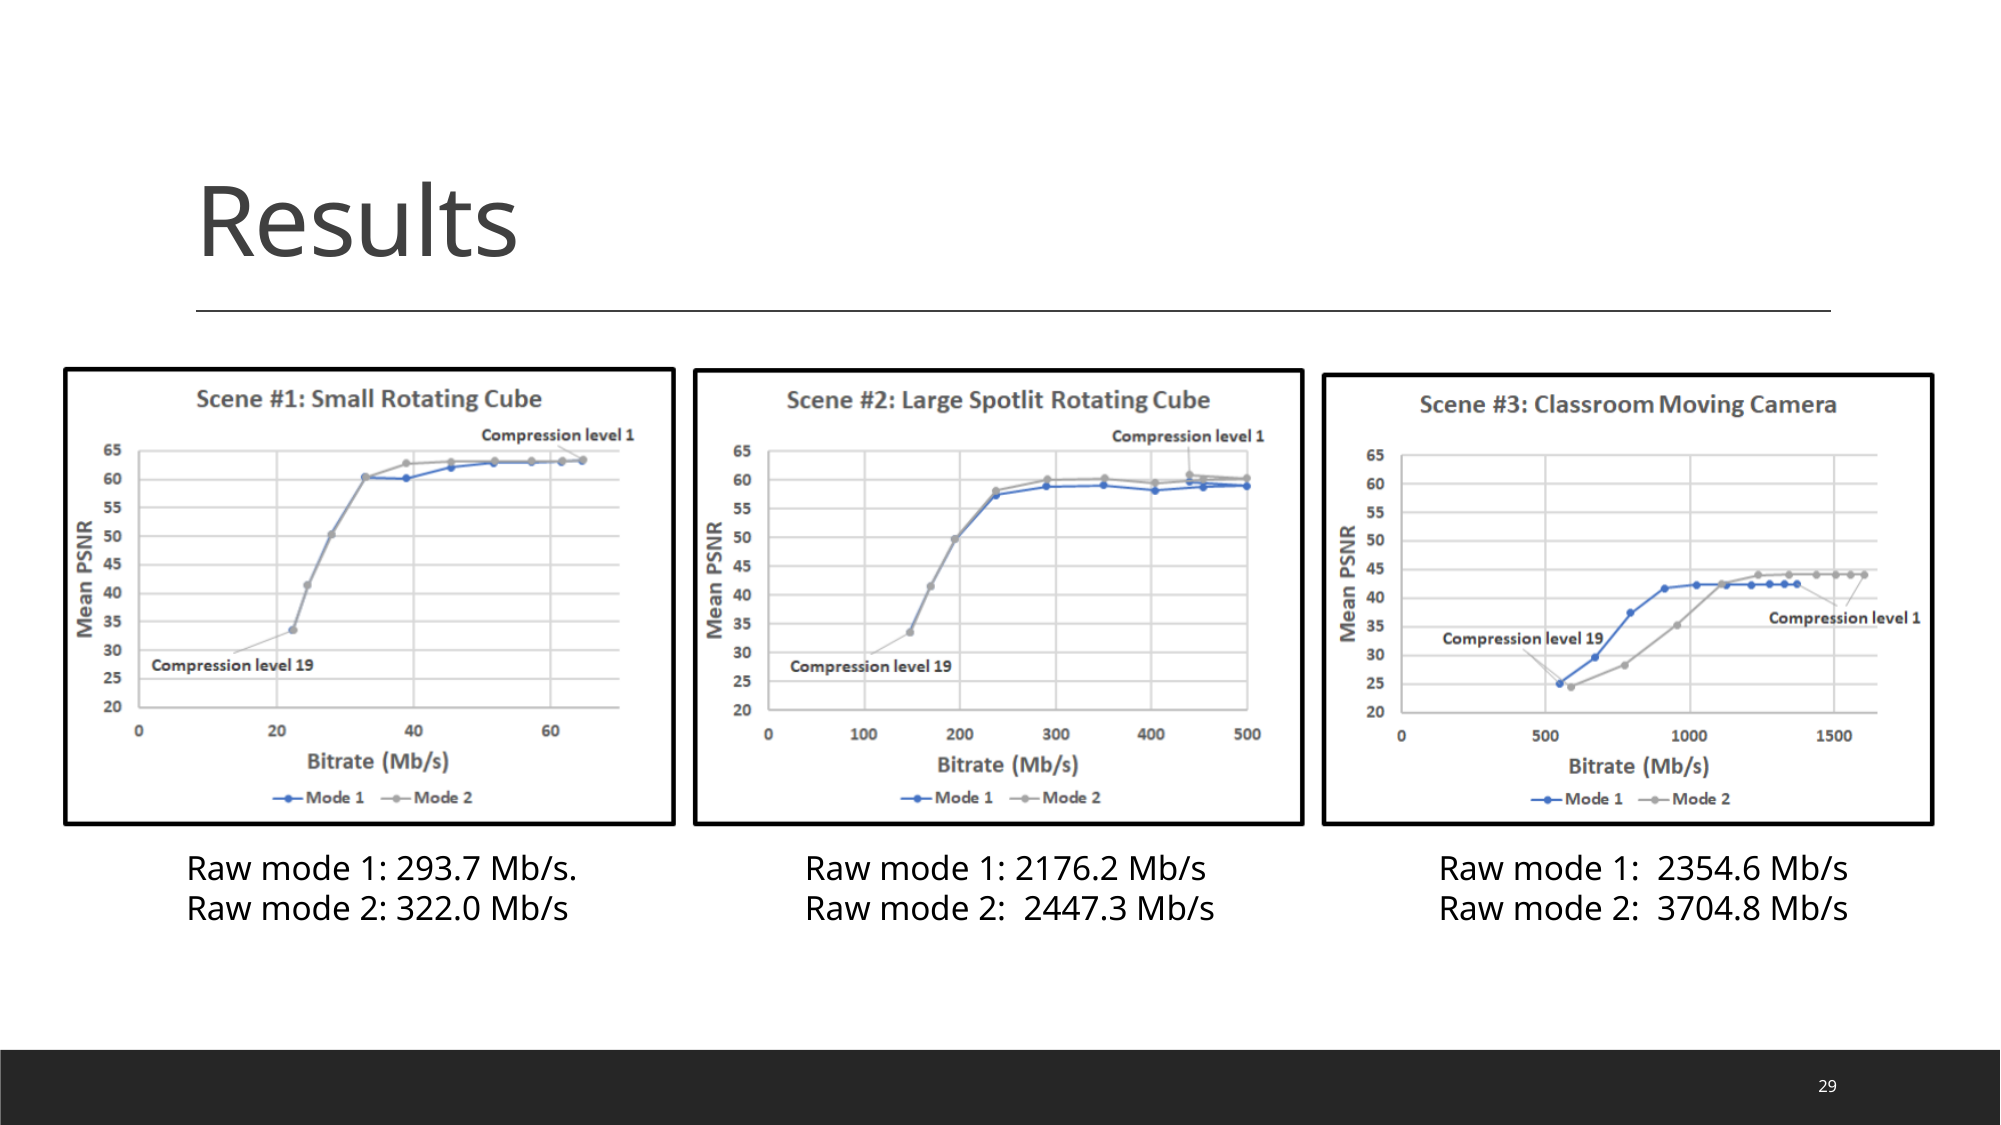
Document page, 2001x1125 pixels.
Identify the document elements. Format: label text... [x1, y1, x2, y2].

title Results [180, 47, 1830, 285]
slide_number 29 [1803, 1057, 1932, 1118]
text_box Raw mode 1: 2176.2 Mb/s Raw mode 2: 2447.3 Mb/s [790, 851, 1231, 935]
text_box Raw mode 1: 293.7 Mb/s. Raw mode 2: 322.0 Mb/s [171, 851, 594, 935]
picture [53, 359, 1947, 841]
text_box Raw mode 1: 2354.6 Mb/s Raw mode 2: 3704.8 Mb/s [1423, 851, 1865, 935]
